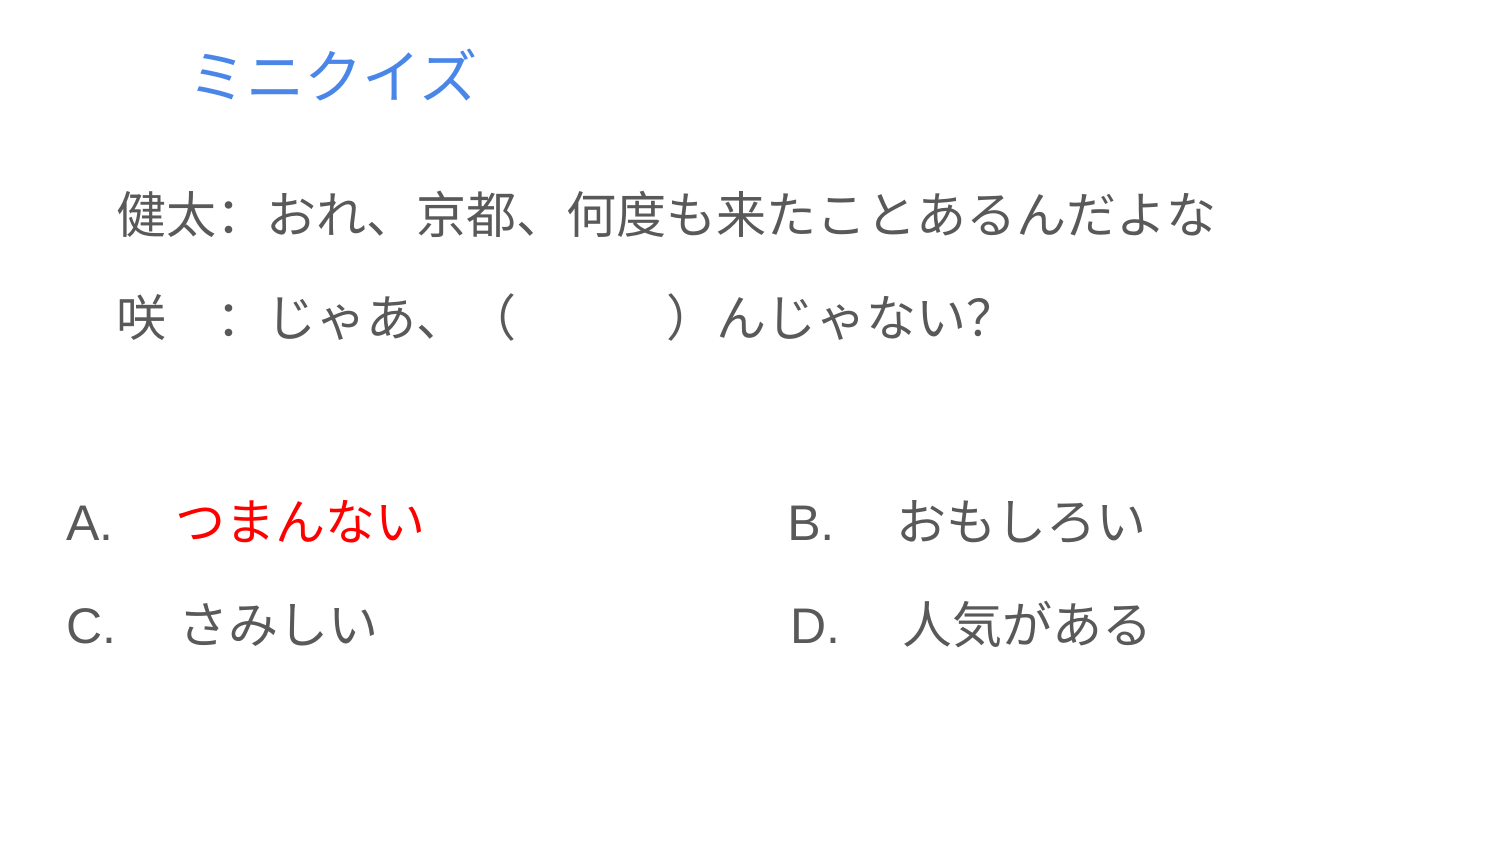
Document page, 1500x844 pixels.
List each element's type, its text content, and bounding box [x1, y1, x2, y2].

list 健太：おれ、京都、何度も来たことあるんだよな 咲 ：じゃあ、（ ）んじゃない？ A. つまんない B. おもしろい C. さみしい D. 人気がある [51, 159, 1449, 780]
title ミニクイズ [56, 25, 1455, 116]
